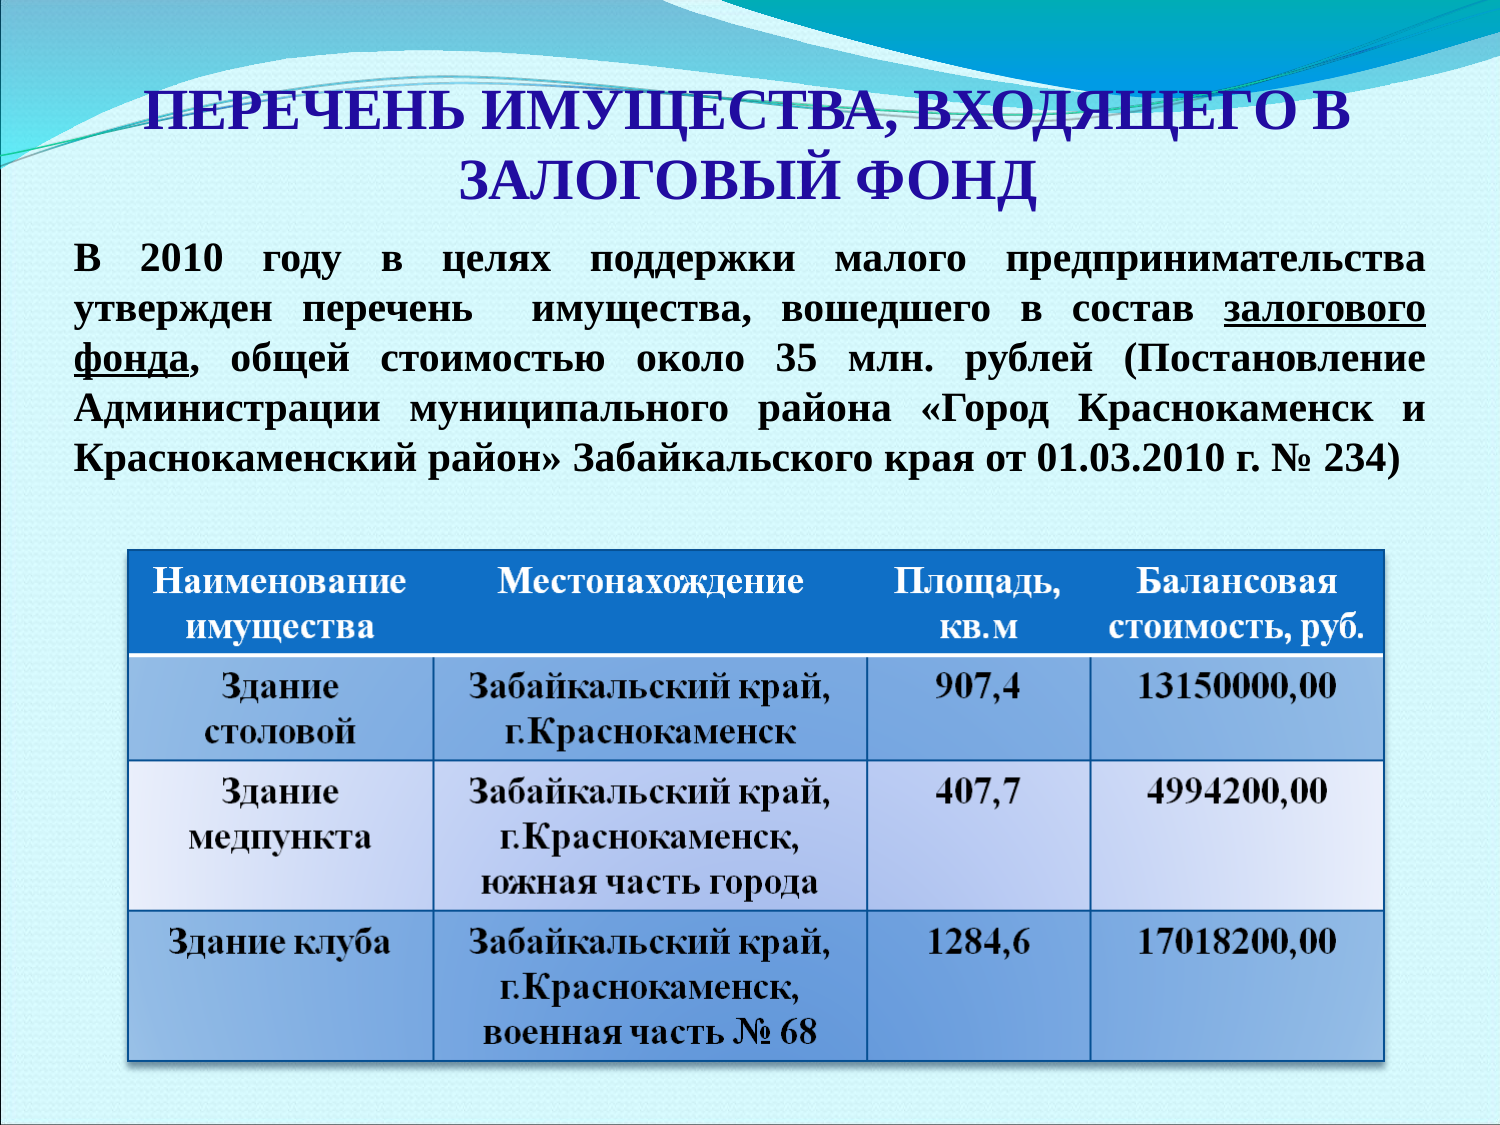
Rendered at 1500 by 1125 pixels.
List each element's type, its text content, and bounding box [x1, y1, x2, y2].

title ПЕРЕЧЕНЬ ИМУЩЕСТВА, ВХОДЯЩЕГО В ЗАЛОГОВЫЙ ФОНД [46, 23, 1449, 211]
text_box В 2010 году в целях поддержки малого предпринимательства утвержден перечень имущества, вошедшего в состав залогового фонда, общей стоимостью около 35 млн. рублей (Постановление Администрации муниципального района «Город Краснокаменск и Краснокаменский район» Забайкальского края от 01.03.2010 г. № 234) [58, 222, 1442, 491]
picture [0, 0, 1500, 1125]
